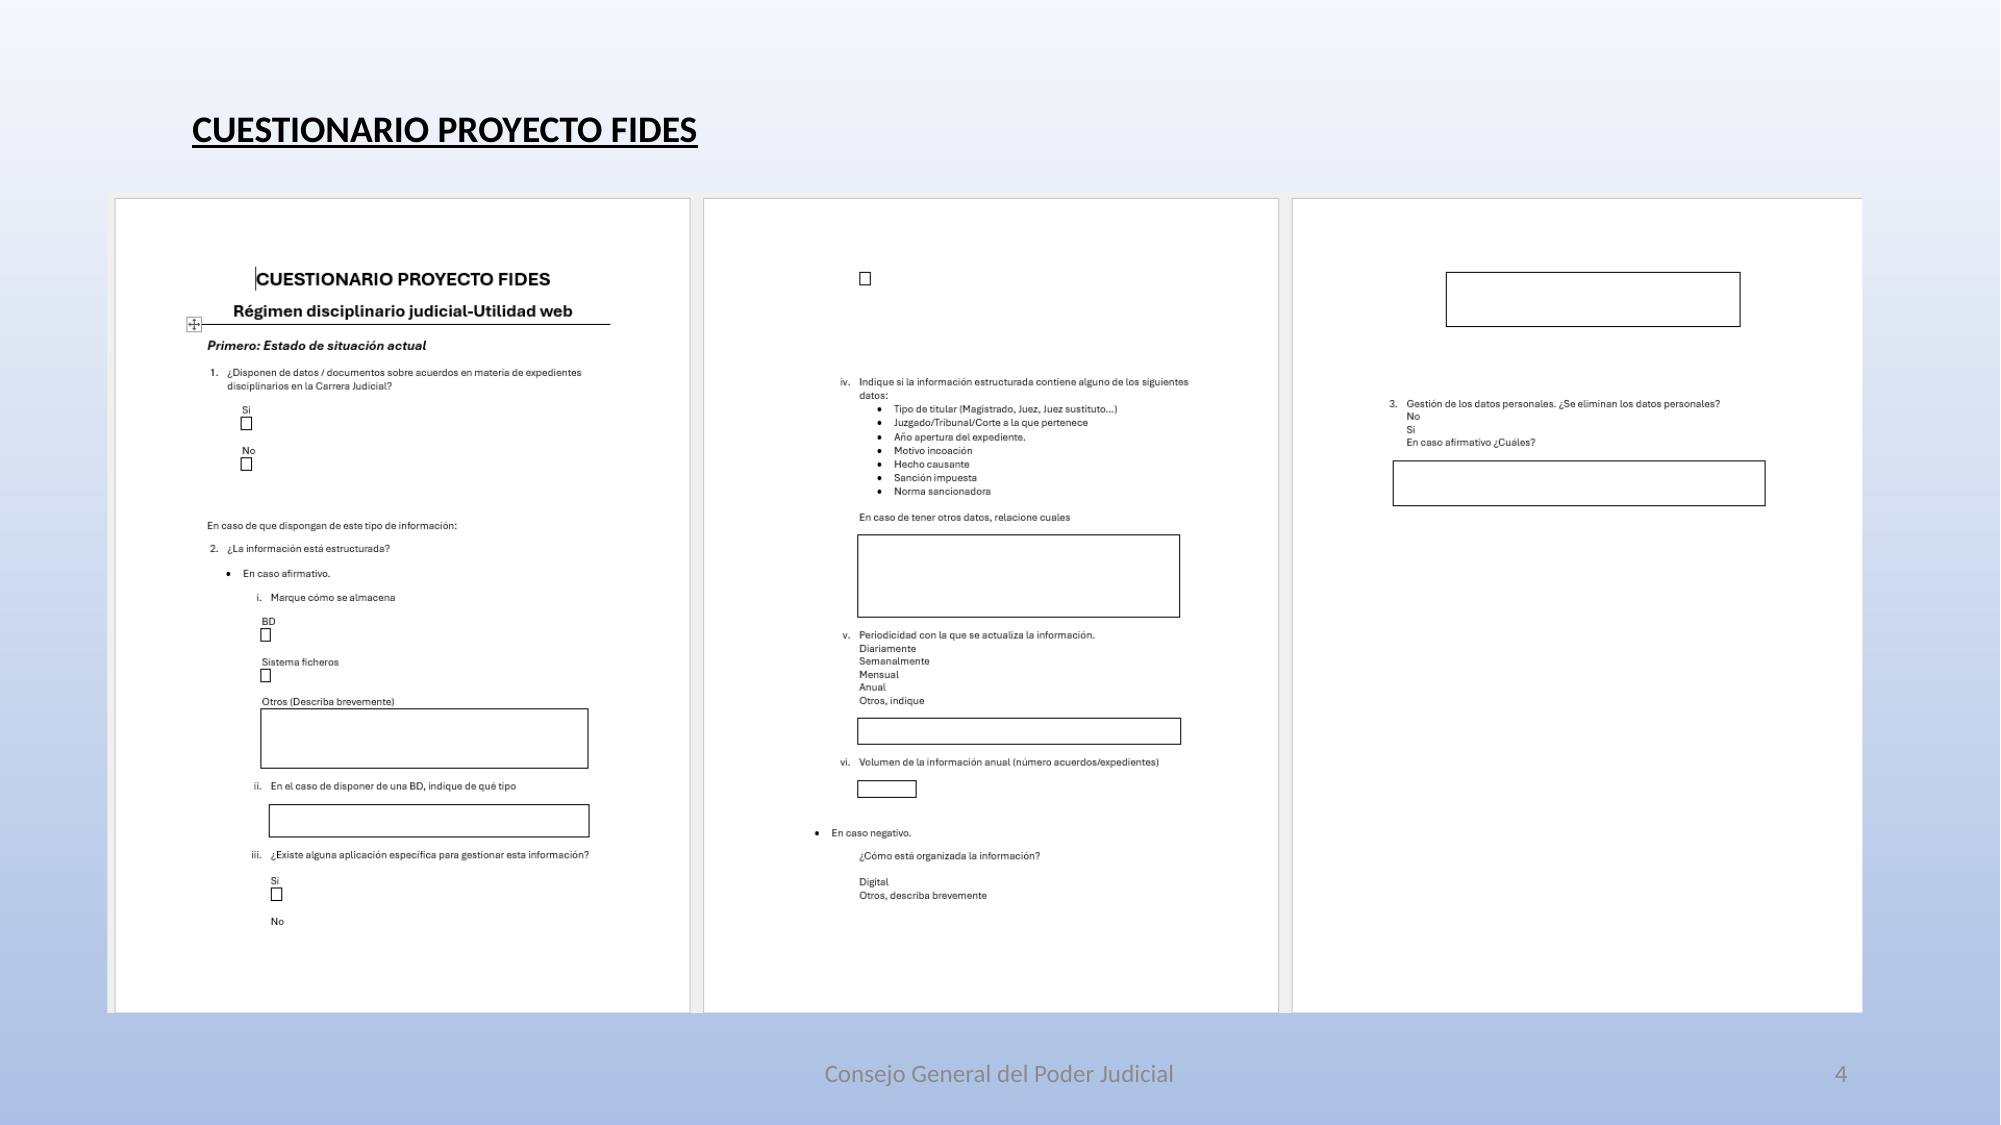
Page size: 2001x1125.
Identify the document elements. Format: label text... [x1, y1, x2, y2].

footer Consejo General del Poder Judicial [662, 1042, 1338, 1103]
text_box CUESTIONARIO PROYECTO FIDES [177, 97, 714, 158]
picture [107, 192, 1863, 1013]
slide_number 4 [1412, 1042, 1863, 1103]
